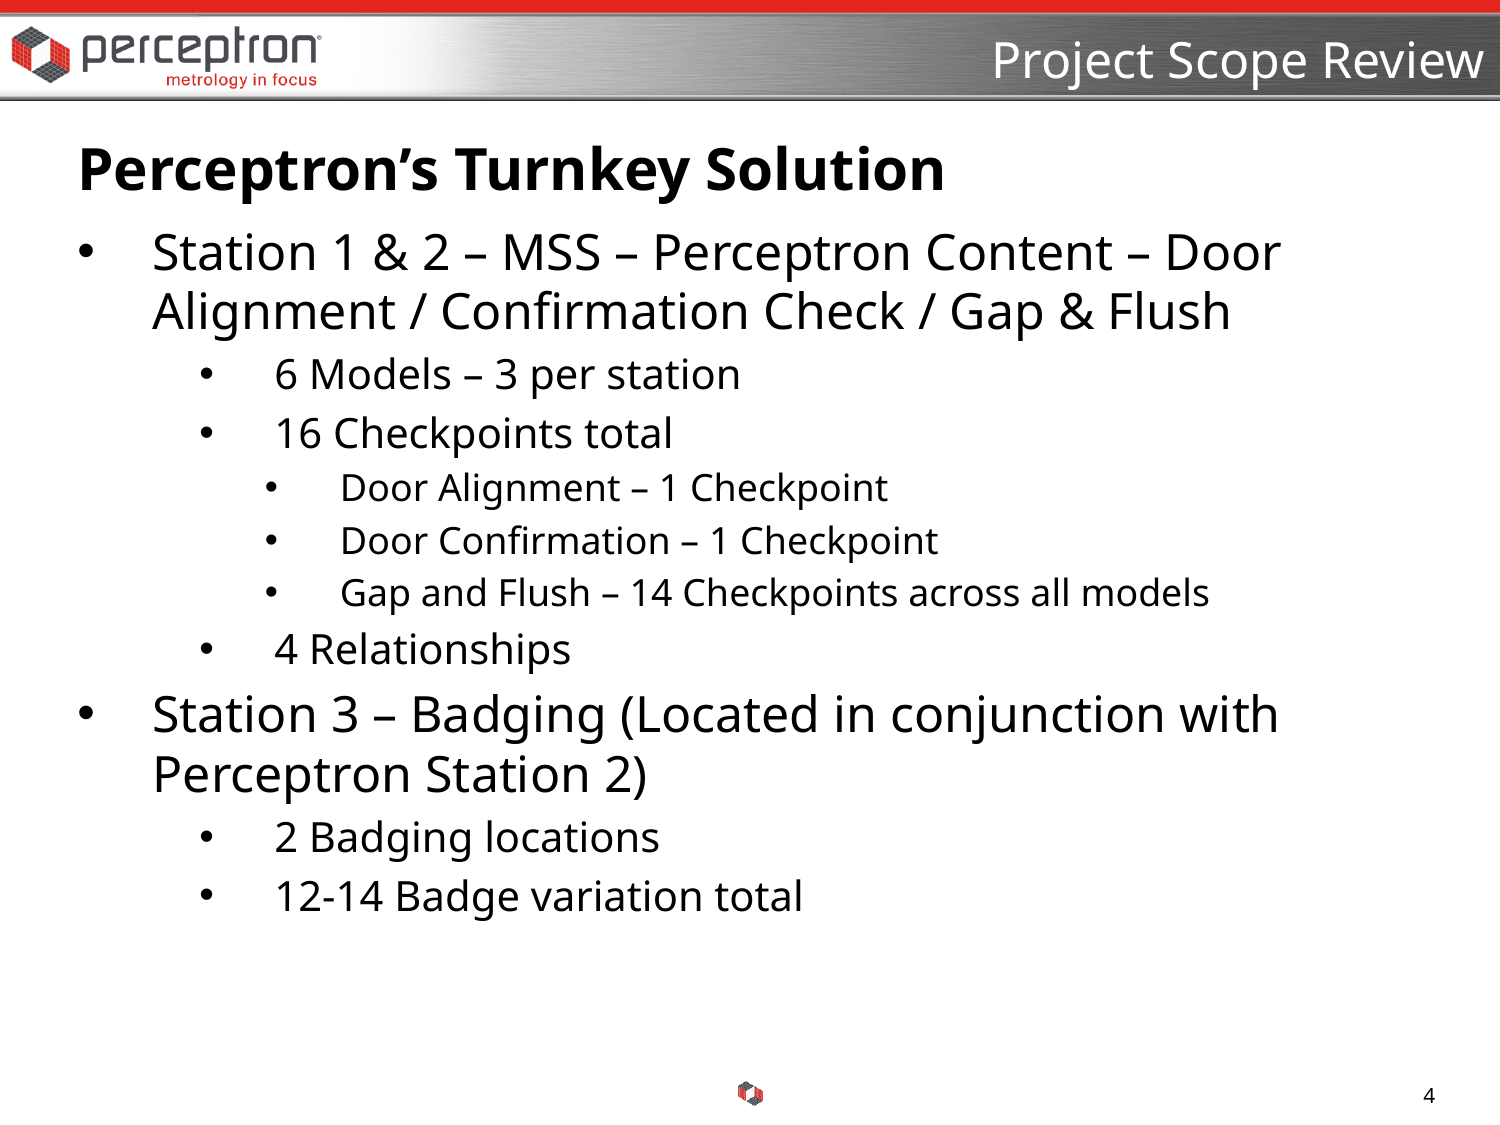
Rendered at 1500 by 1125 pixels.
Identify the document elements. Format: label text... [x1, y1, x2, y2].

picture [0, 0, 1500, 101]
title Project Scope Review [350, 16, 1500, 100]
slide_number 4 [1137, 1074, 1451, 1113]
picture [736, 1079, 764, 1108]
list Perceptron’s Turnkey Solution [62, 125, 1450, 213]
list Station 1 & 2 – MSS – Perceptron Content – Door Alignment / Confirmation Check / Gap & Flush 6 Models – 3 per station 16 Checkpoints total Door Alignment – 1 Checkpoint Door Confirmation – 1 Checkpoint Gap and Flush – 14 Checkpoints across all models 4 Relationships Station 3 – Badging (Located in conjunction with Perceptron Station 2) 2 Badging locations 12-14 Badge variation total [62, 213, 1450, 1063]
